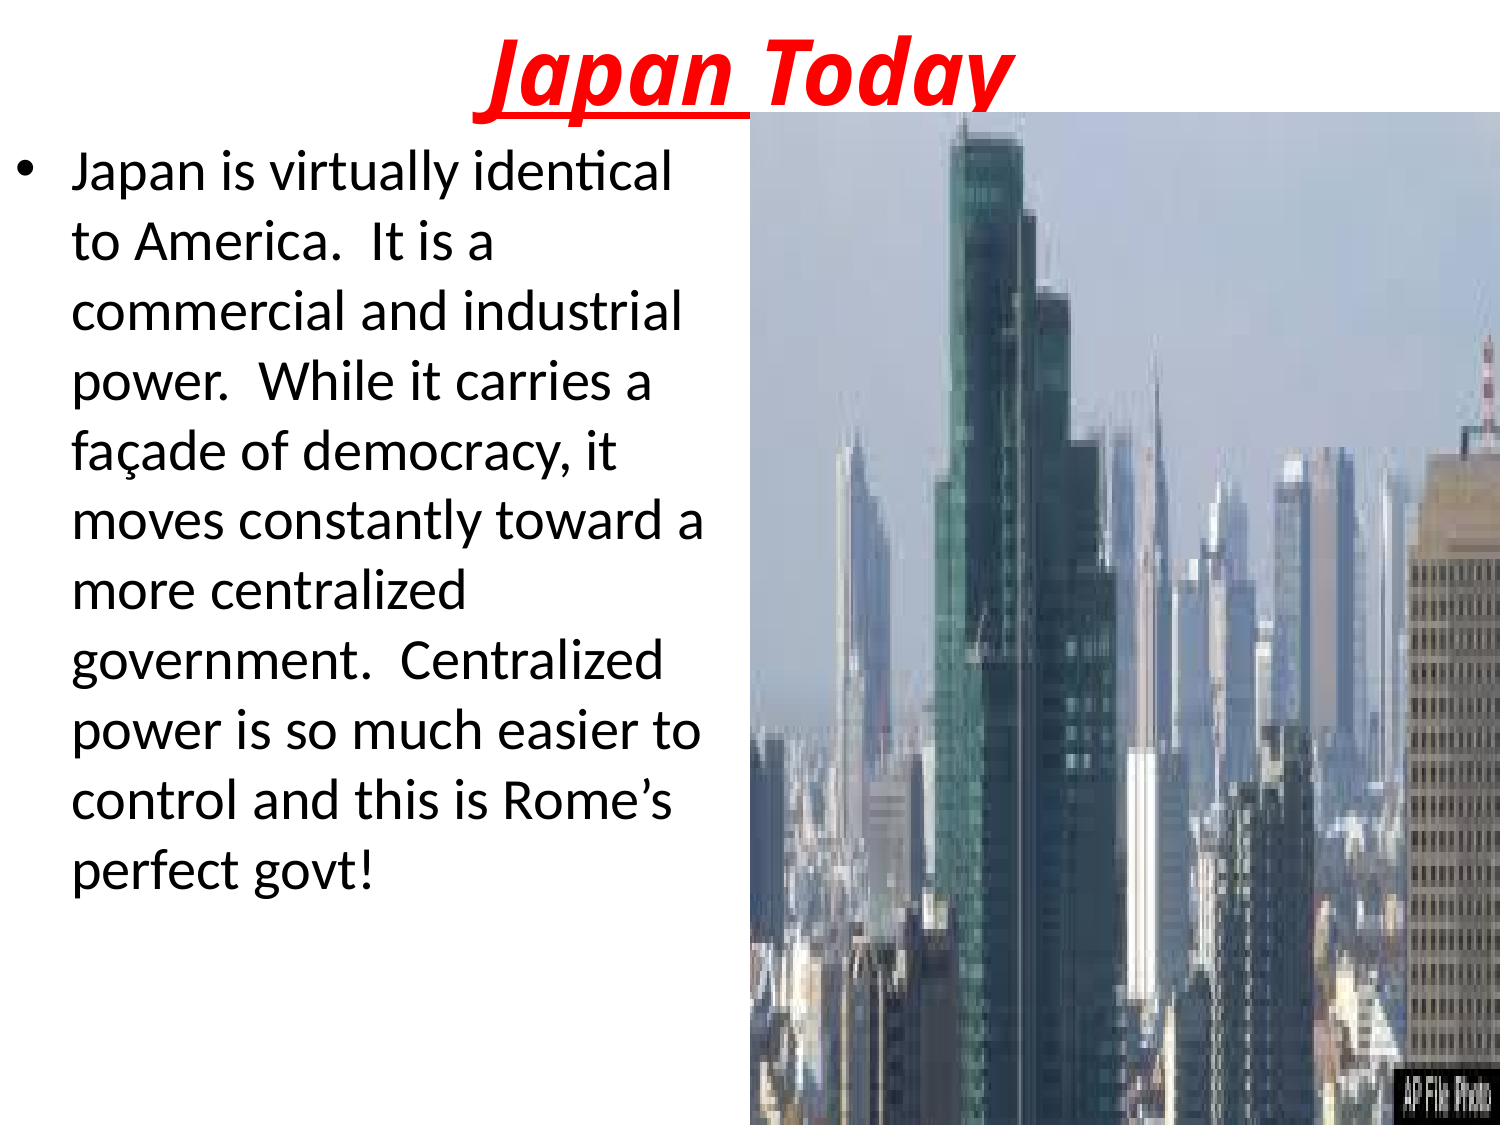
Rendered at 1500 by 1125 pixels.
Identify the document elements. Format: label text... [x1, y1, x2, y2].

list Japan is virtually identical to America. It is a commercial and industrial power. While it carries a façade of democracy, it moves constantly toward a more centralized government. Centralized power is so much easier to control and this is Rome’s perfect govt! [0, 125, 744, 1125]
title Japan Today [75, 0, 1425, 125]
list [749, 112, 1500, 1125]
